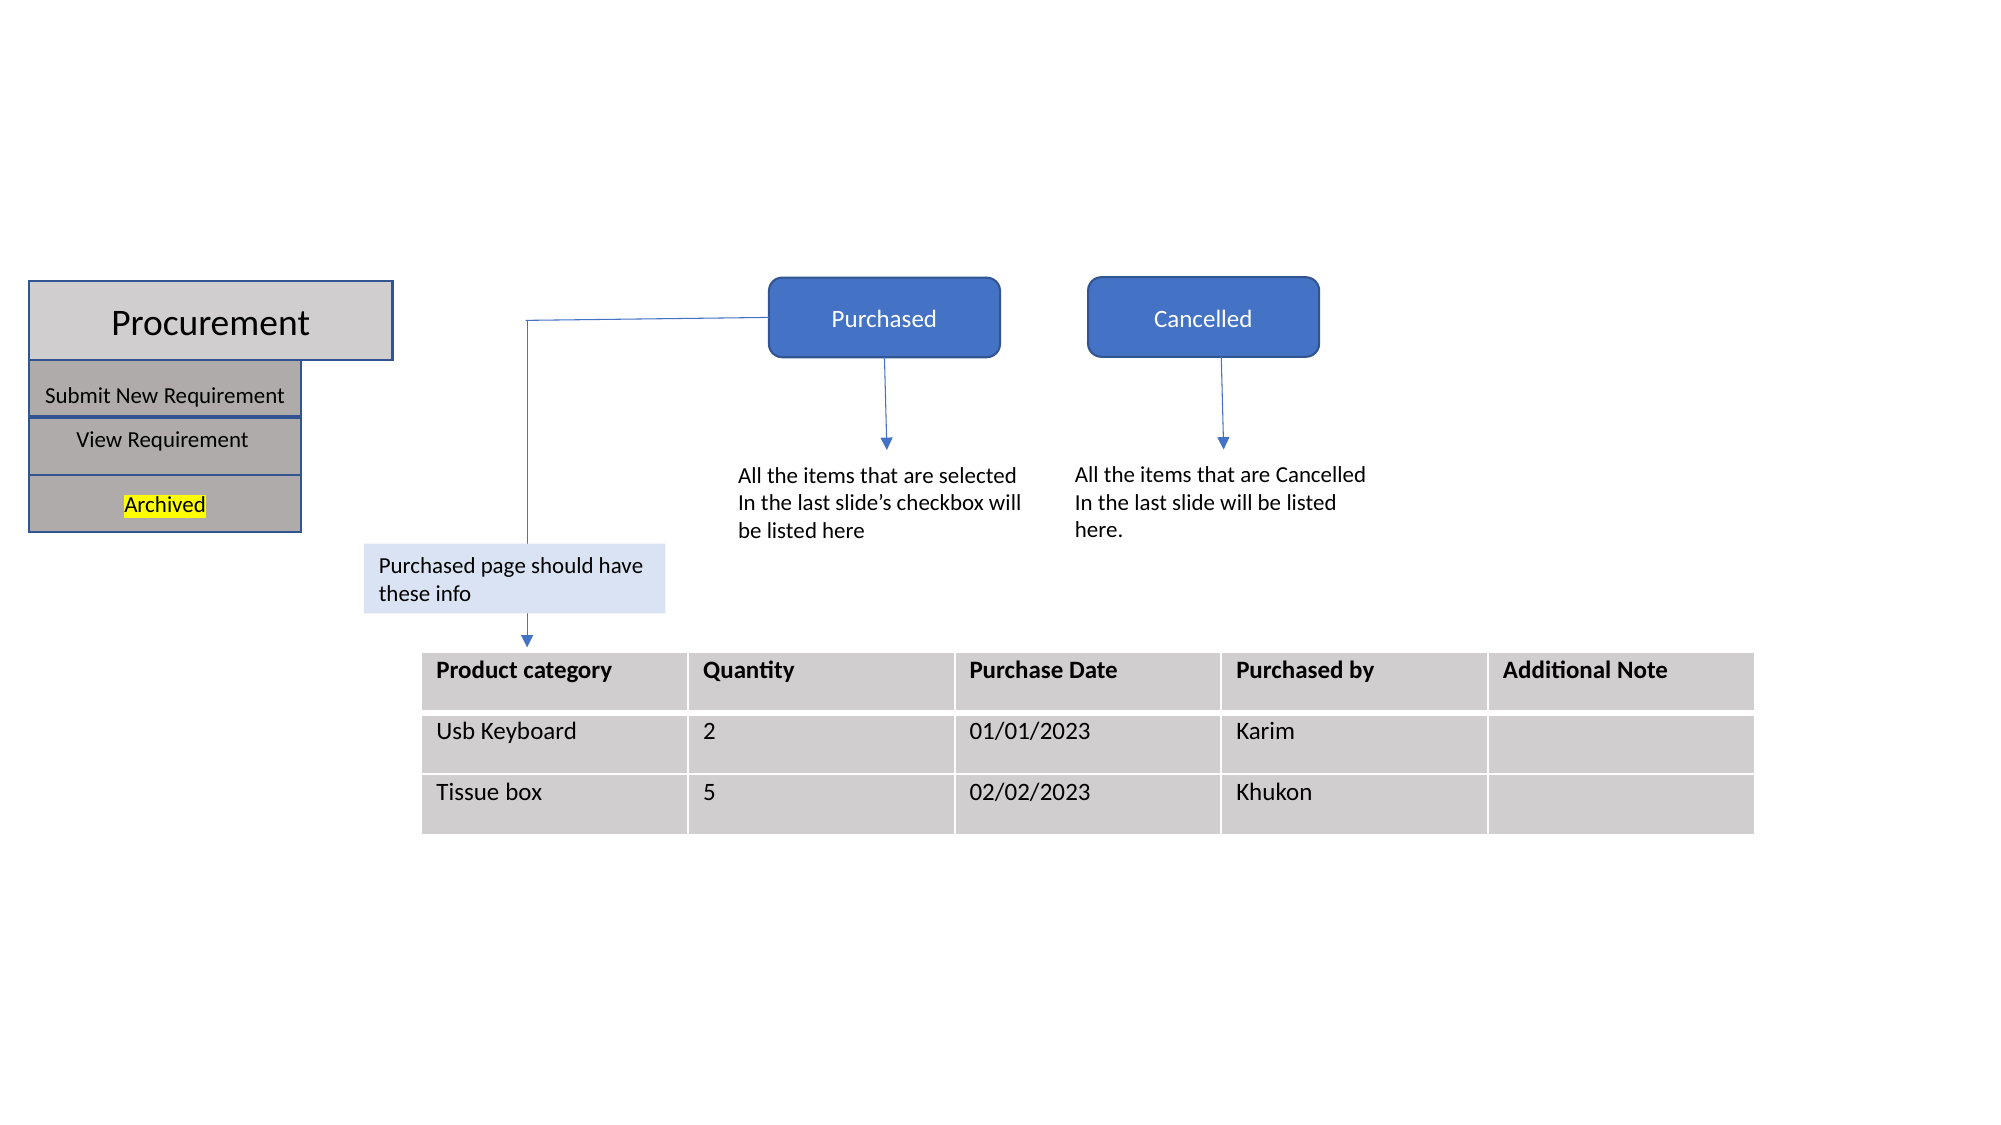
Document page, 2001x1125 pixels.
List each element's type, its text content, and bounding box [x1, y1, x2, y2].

table_cell [1489, 775, 1754, 834]
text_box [525, 317, 769, 321]
text_box Procurement [28, 280, 394, 361]
table_header Purchase Date [956, 653, 1220, 710]
text_box Purchased page should have these info [363, 543, 527, 614]
table_header Additional Note [1489, 653, 1754, 710]
text_box Purchased [767, 276, 1002, 359]
text_box View Requirement [28, 417, 302, 474]
text_box All the items that are selected In the last slide’s checkbox will be listed here [723, 453, 1040, 551]
text_box All the items that are Cancelled In the last slide will be listed here. [1060, 452, 1390, 550]
text_box Archived [28, 474, 302, 533]
text_box Purchased page should have these info [528, 543, 666, 614]
table_cell 5 [689, 775, 954, 834]
table_cell 01/01/2023 [956, 716, 1220, 773]
table_cell 02/02/2023 [956, 775, 1220, 834]
table_header Quantity [689, 653, 954, 710]
table_cell 2 [689, 716, 954, 773]
table_cell Karim [1222, 716, 1487, 773]
table_cell [1489, 716, 1754, 773]
table_cell Tissue box [422, 775, 687, 834]
text_box Submit New Requirement [28, 359, 302, 417]
table_header Purchased by [1222, 653, 1487, 710]
table_cell Usb Keyboard [422, 716, 687, 773]
table_cell Khukon [1222, 775, 1487, 834]
table_header Product category [422, 653, 687, 710]
text_box Cancelled [1086, 276, 1321, 358]
